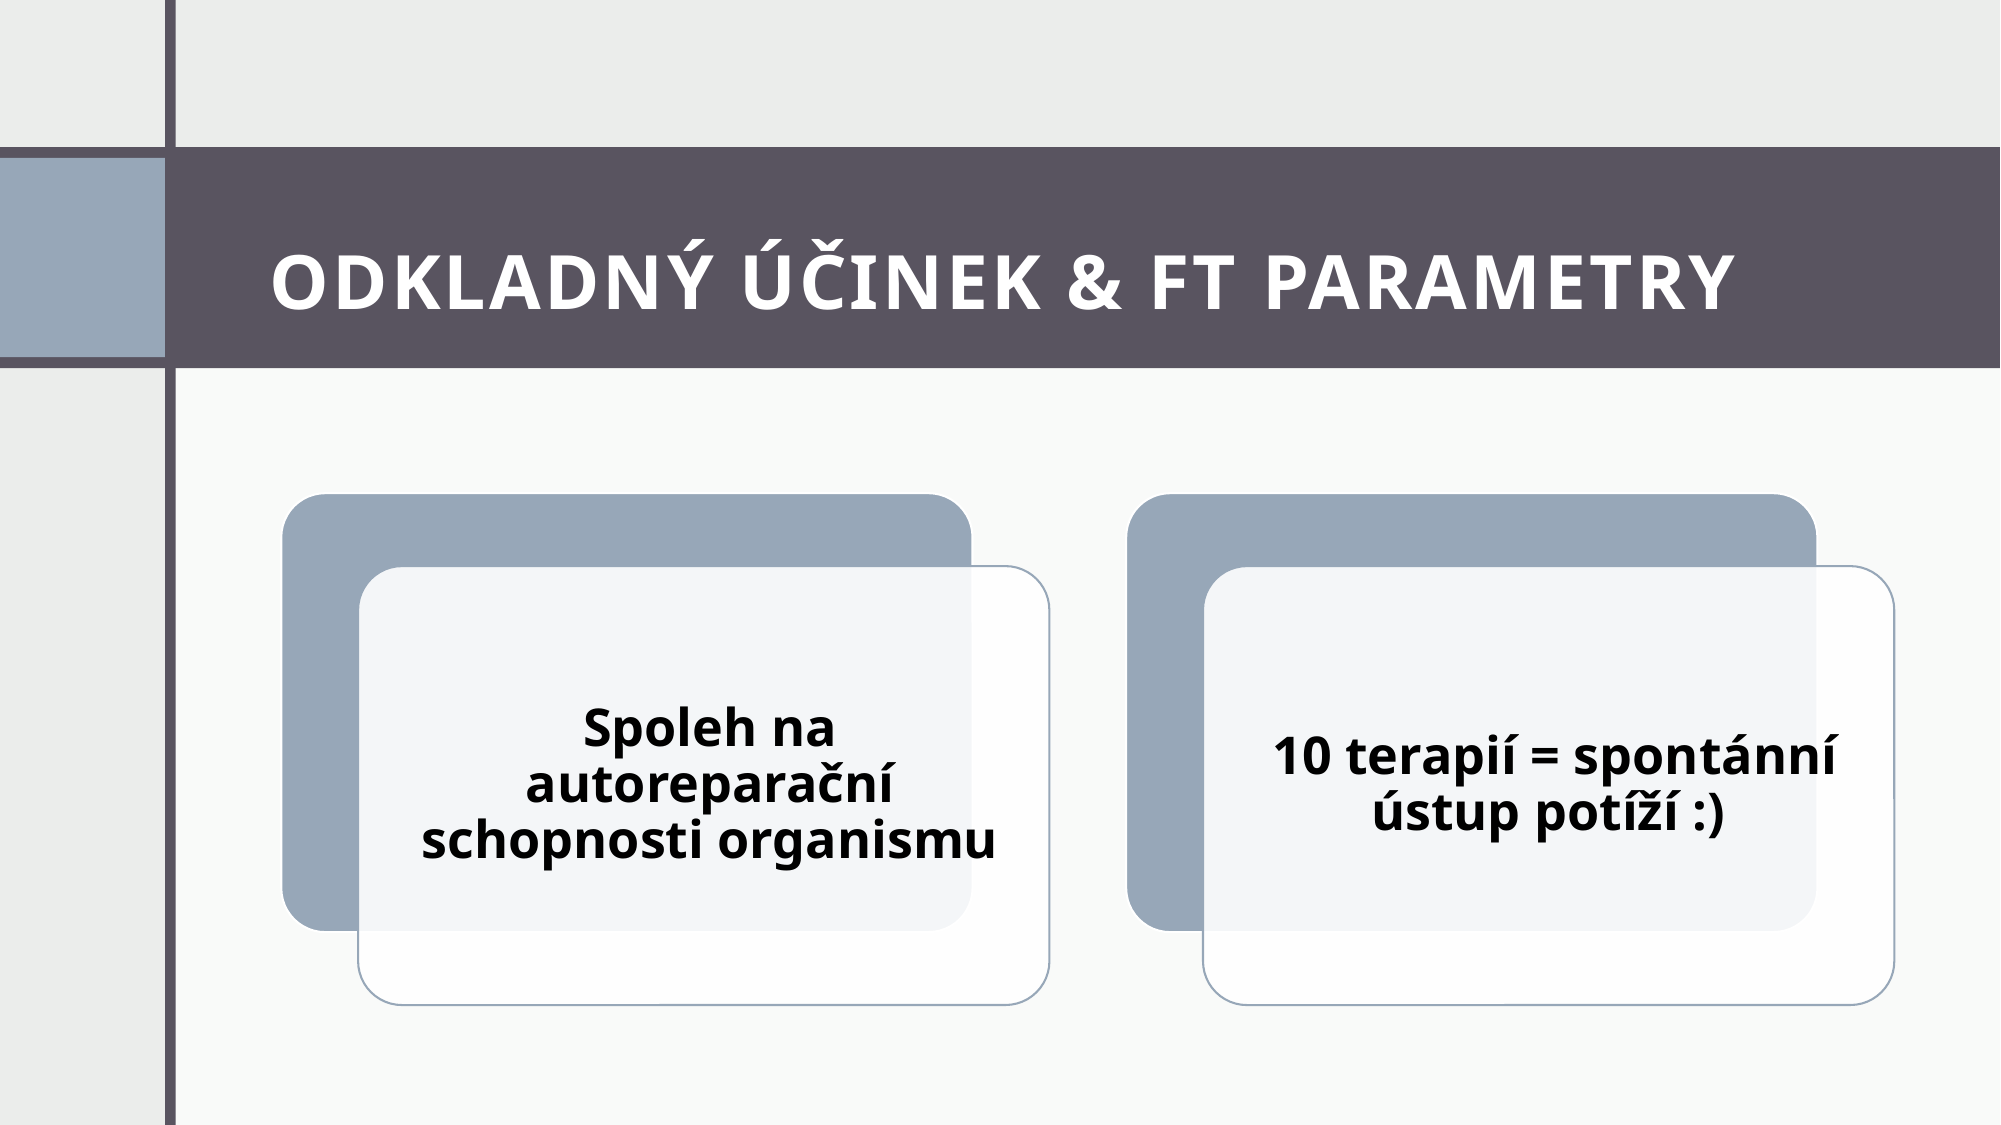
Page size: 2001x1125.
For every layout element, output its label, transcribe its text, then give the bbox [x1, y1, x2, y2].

text_box [177, 369, 2000, 1125]
text_box [164, 0, 177, 1125]
text_box [0, 0, 164, 146]
text_box [177, 146, 2000, 369]
text_box [0, 358, 164, 369]
text_box [177, 0, 2000, 146]
text_box [0, 146, 164, 157]
text_box [0, 157, 164, 358]
text_box [0, 369, 164, 1125]
title ODKLADNÝ ÚČINEK & FT PARAMETRY [251, 171, 1895, 341]
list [280, 473, 1895, 1025]
